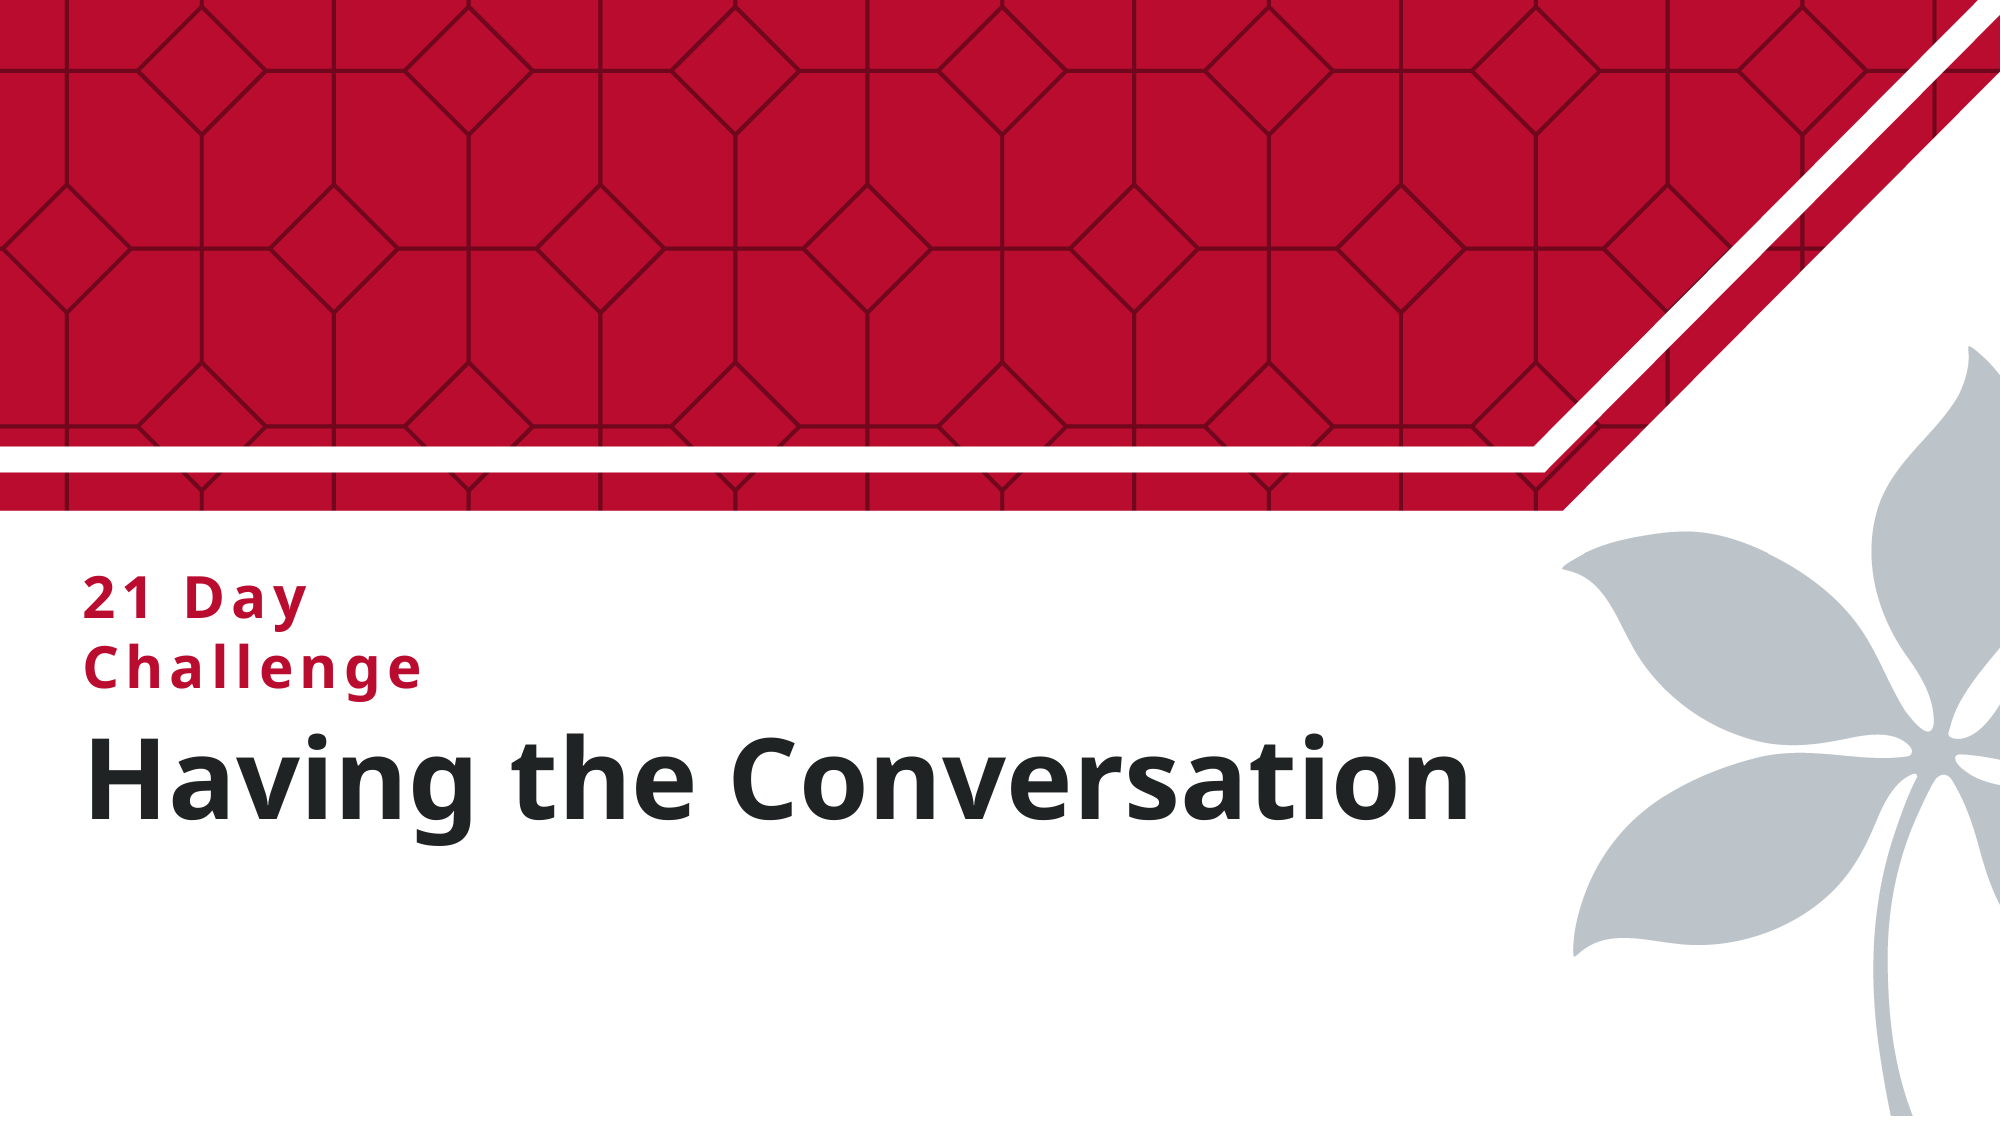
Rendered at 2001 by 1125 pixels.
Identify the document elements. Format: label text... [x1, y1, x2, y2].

picture [0, 0, 2000, 1116]
list Having the Conversation [67, 645, 1554, 922]
